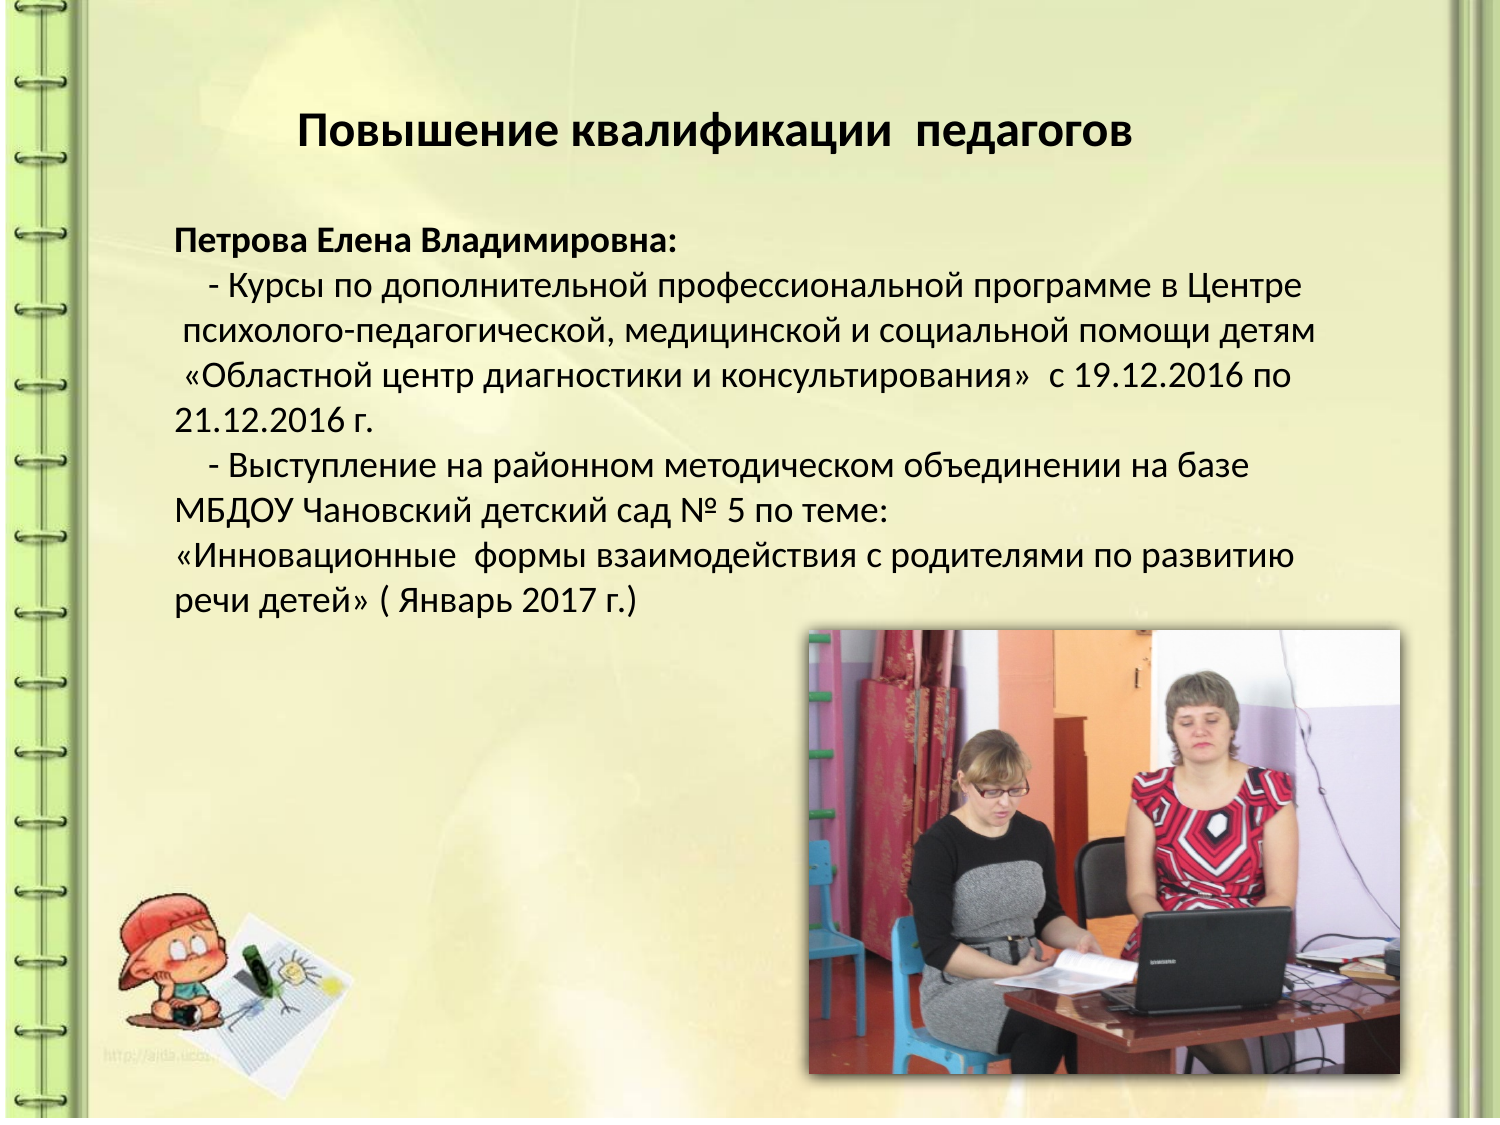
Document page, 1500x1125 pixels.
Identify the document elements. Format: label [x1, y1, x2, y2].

picture [808, 630, 1400, 1074]
list [5, 0, 1500, 1118]
